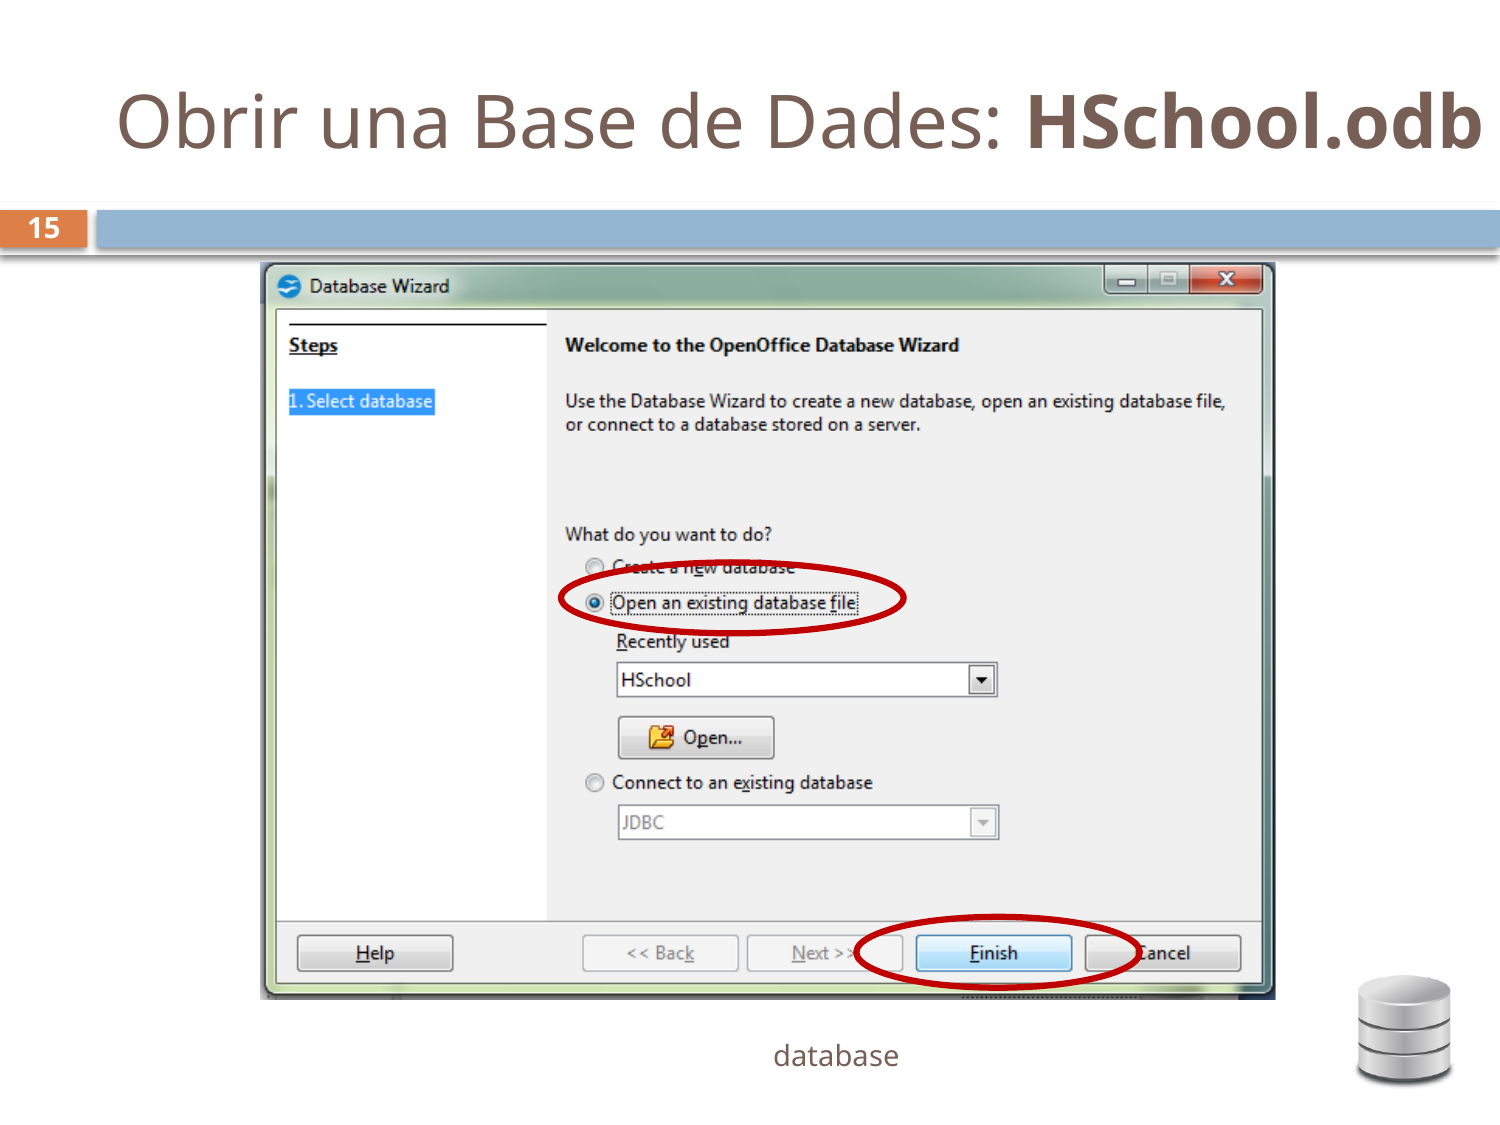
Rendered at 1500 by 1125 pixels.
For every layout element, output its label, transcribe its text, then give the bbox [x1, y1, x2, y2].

picture [1352, 975, 1456, 1090]
title Obrir una Base de Dades: HSchool.odb [100, 37, 1500, 200]
footer database [99, 1024, 990, 1085]
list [259, 262, 1279, 1001]
slide_number 15 [0, 208, 88, 249]
